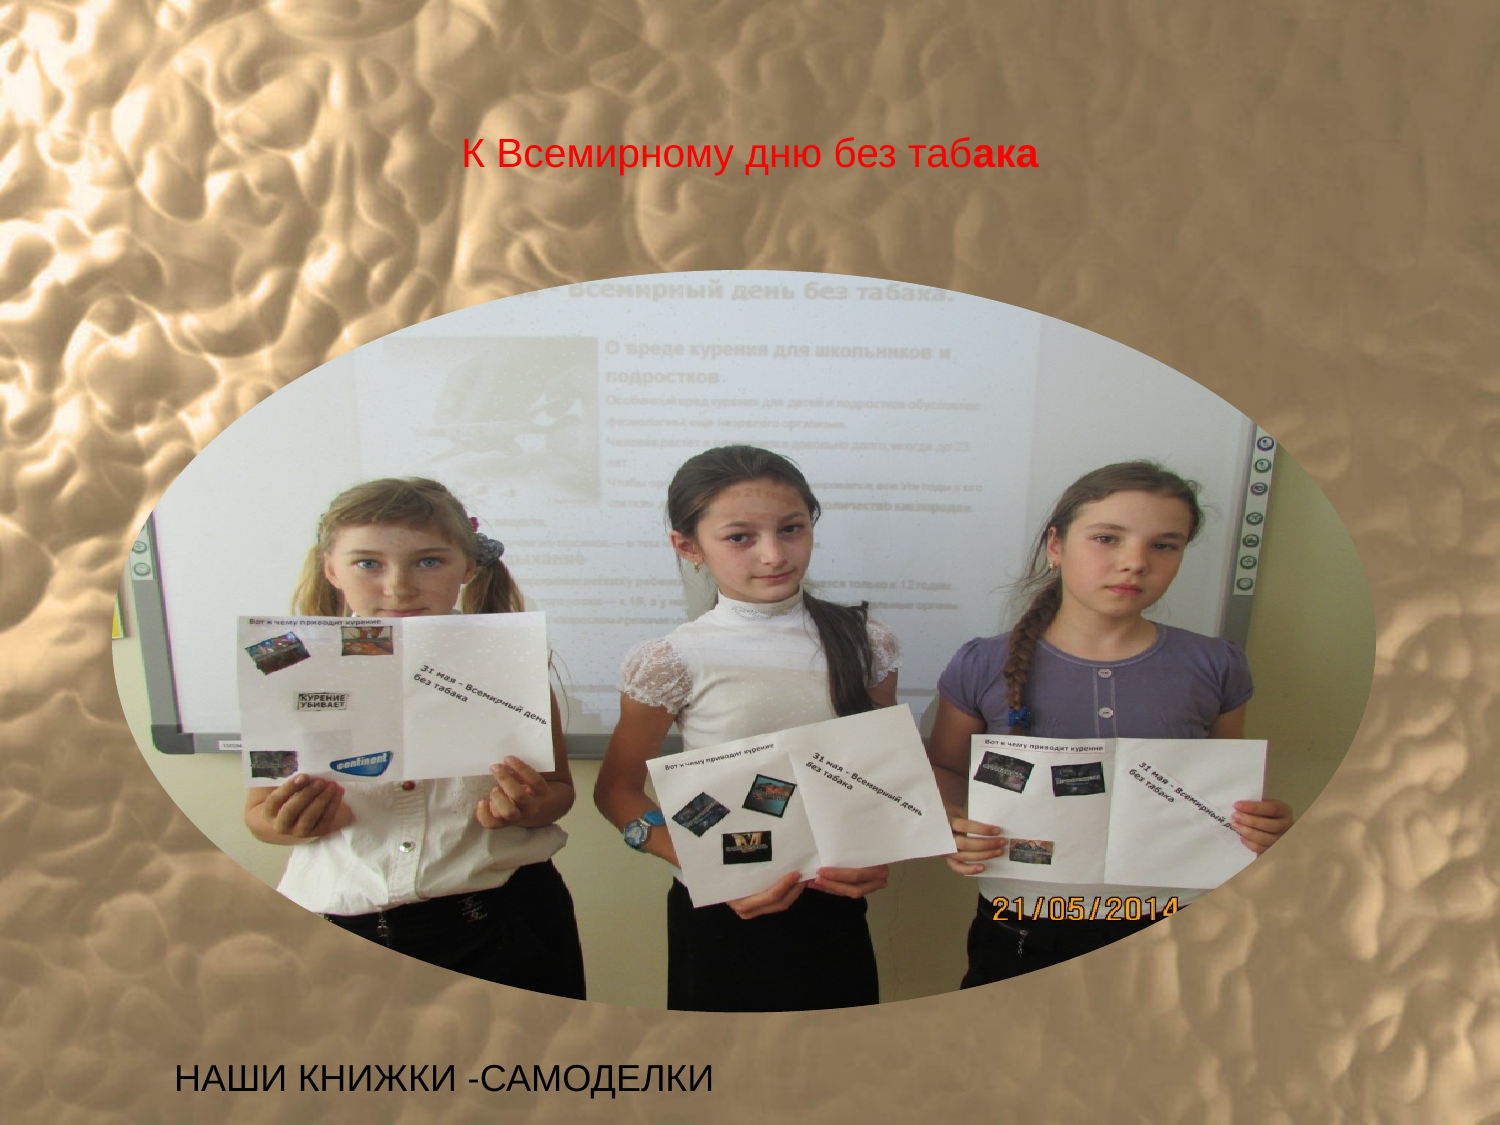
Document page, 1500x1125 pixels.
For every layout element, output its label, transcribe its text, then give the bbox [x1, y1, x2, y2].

title К Всемирному дню без табака [74, 44, 1426, 233]
picture [0, 0, 1500, 1125]
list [111, 269, 1377, 1013]
text_box НАШИ КНИЖКИ -САМОДЕЛКИ [159, 1046, 1211, 1107]
